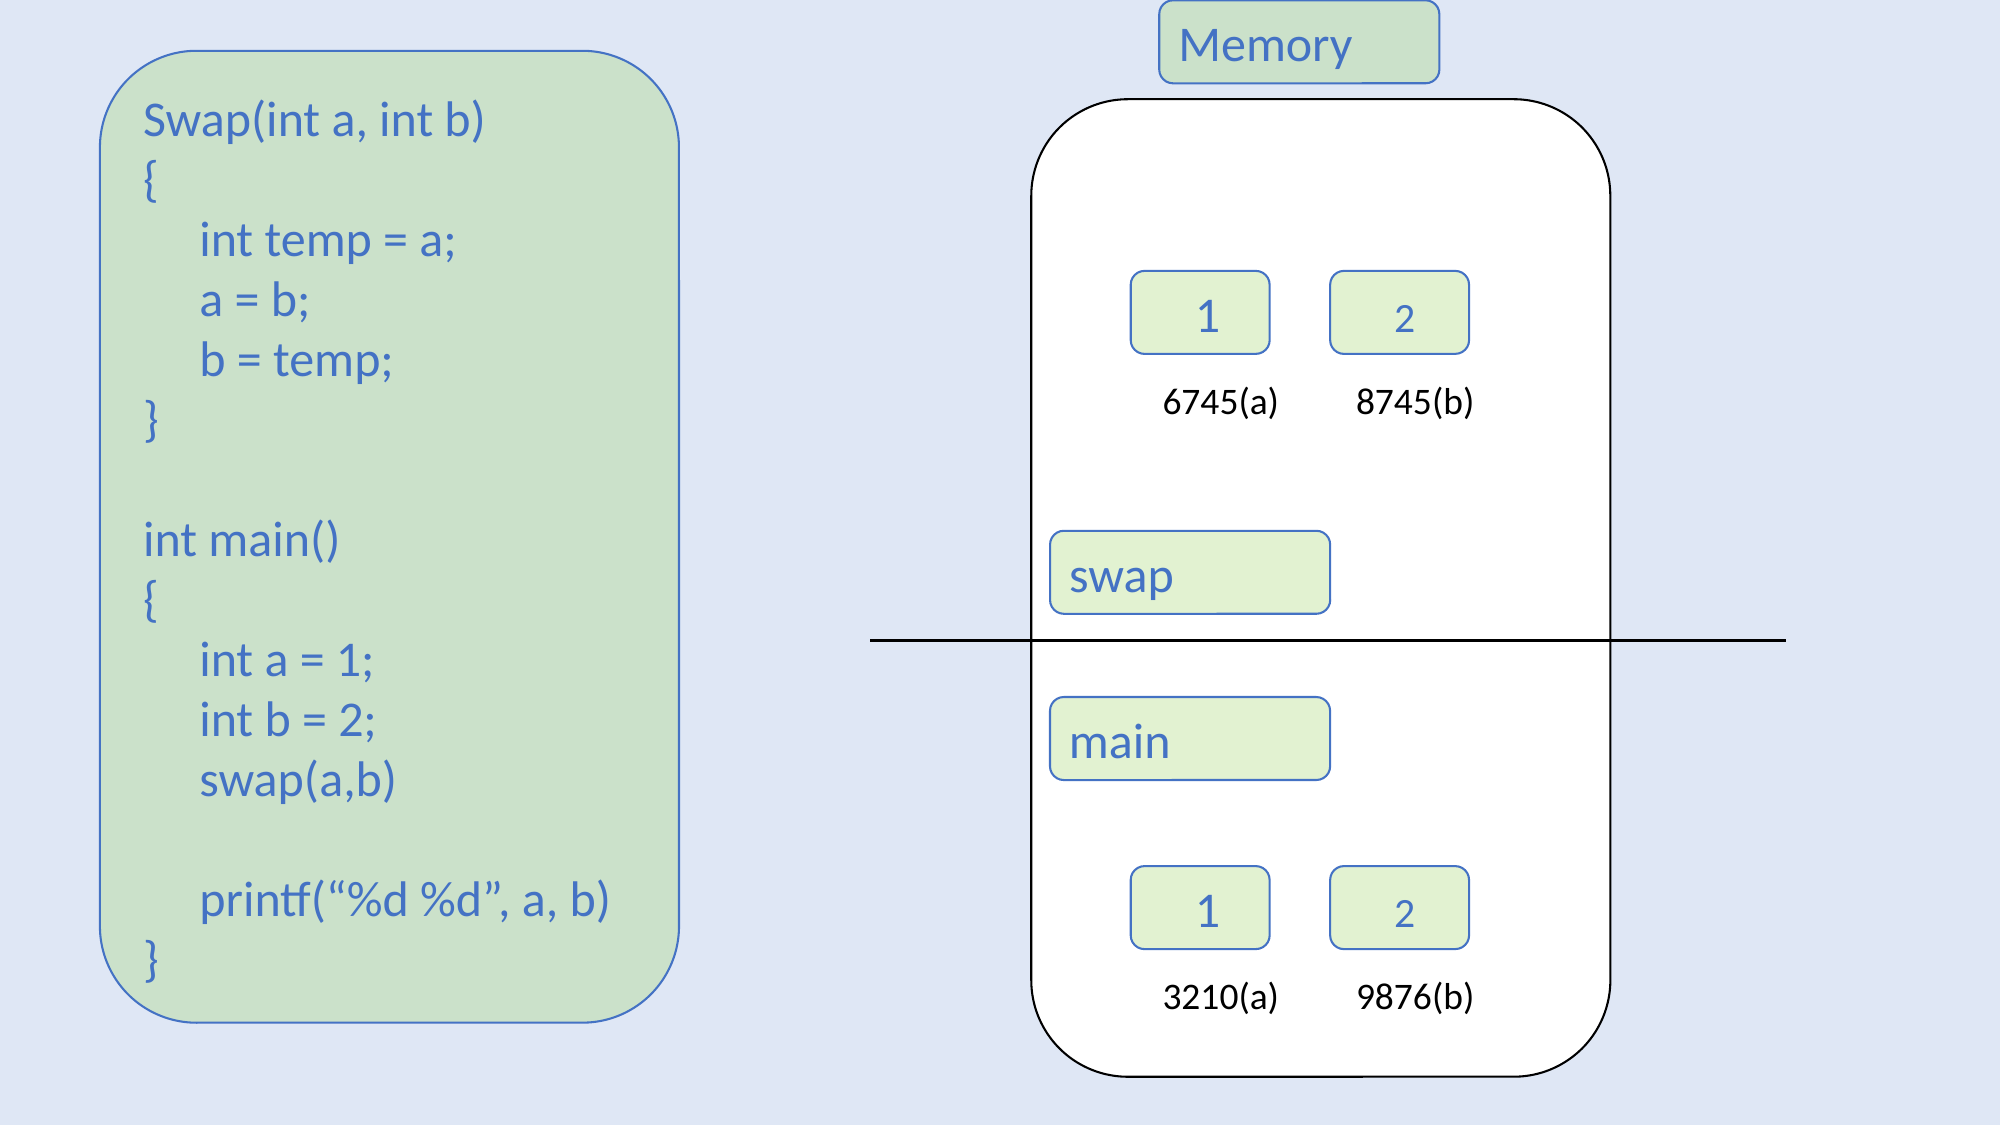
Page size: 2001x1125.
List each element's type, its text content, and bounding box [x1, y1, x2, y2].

text_box 1 [1129, 269, 1271, 355]
text_box main [1048, 695, 1332, 782]
text_box 2 [1329, 865, 1471, 951]
text_box [1030, 642, 1612, 1078]
text_box 6745(a) [1147, 369, 1294, 430]
text_box 8745(b) [1341, 369, 1490, 430]
text_box Memory [1158, 0, 1441, 85]
text_box 1 [1129, 865, 1271, 951]
text_box 2 [1329, 269, 1471, 355]
text_box 3210(a) [1147, 964, 1294, 1025]
text_box swap [1049, 529, 1332, 615]
text_box 9876(b) [1341, 964, 1490, 1025]
text_box Swap(int a, int b) { int temp = a; a = b; b = temp; } int main() { int a = 1; int b = 2; swap(a,b) printf(“%d %d”, a, b) } [98, 49, 681, 1024]
text_box [1030, 98, 1612, 639]
